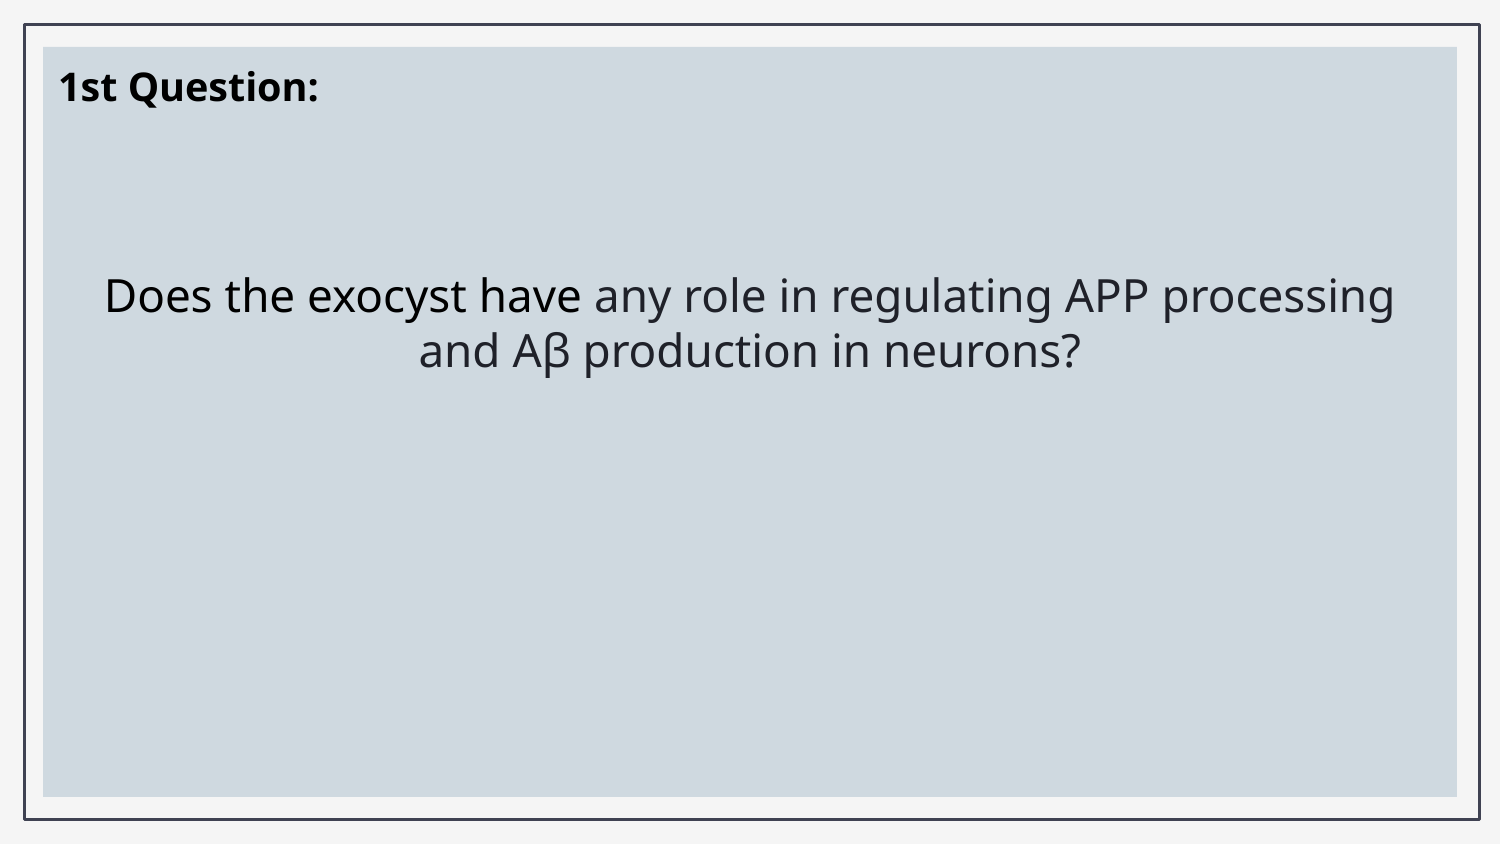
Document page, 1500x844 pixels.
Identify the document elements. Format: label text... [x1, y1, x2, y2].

text_box 1st Question: Does the exocyst have any role in regulating APP processing and Aβ production in neurons? [43, 46, 1457, 797]
